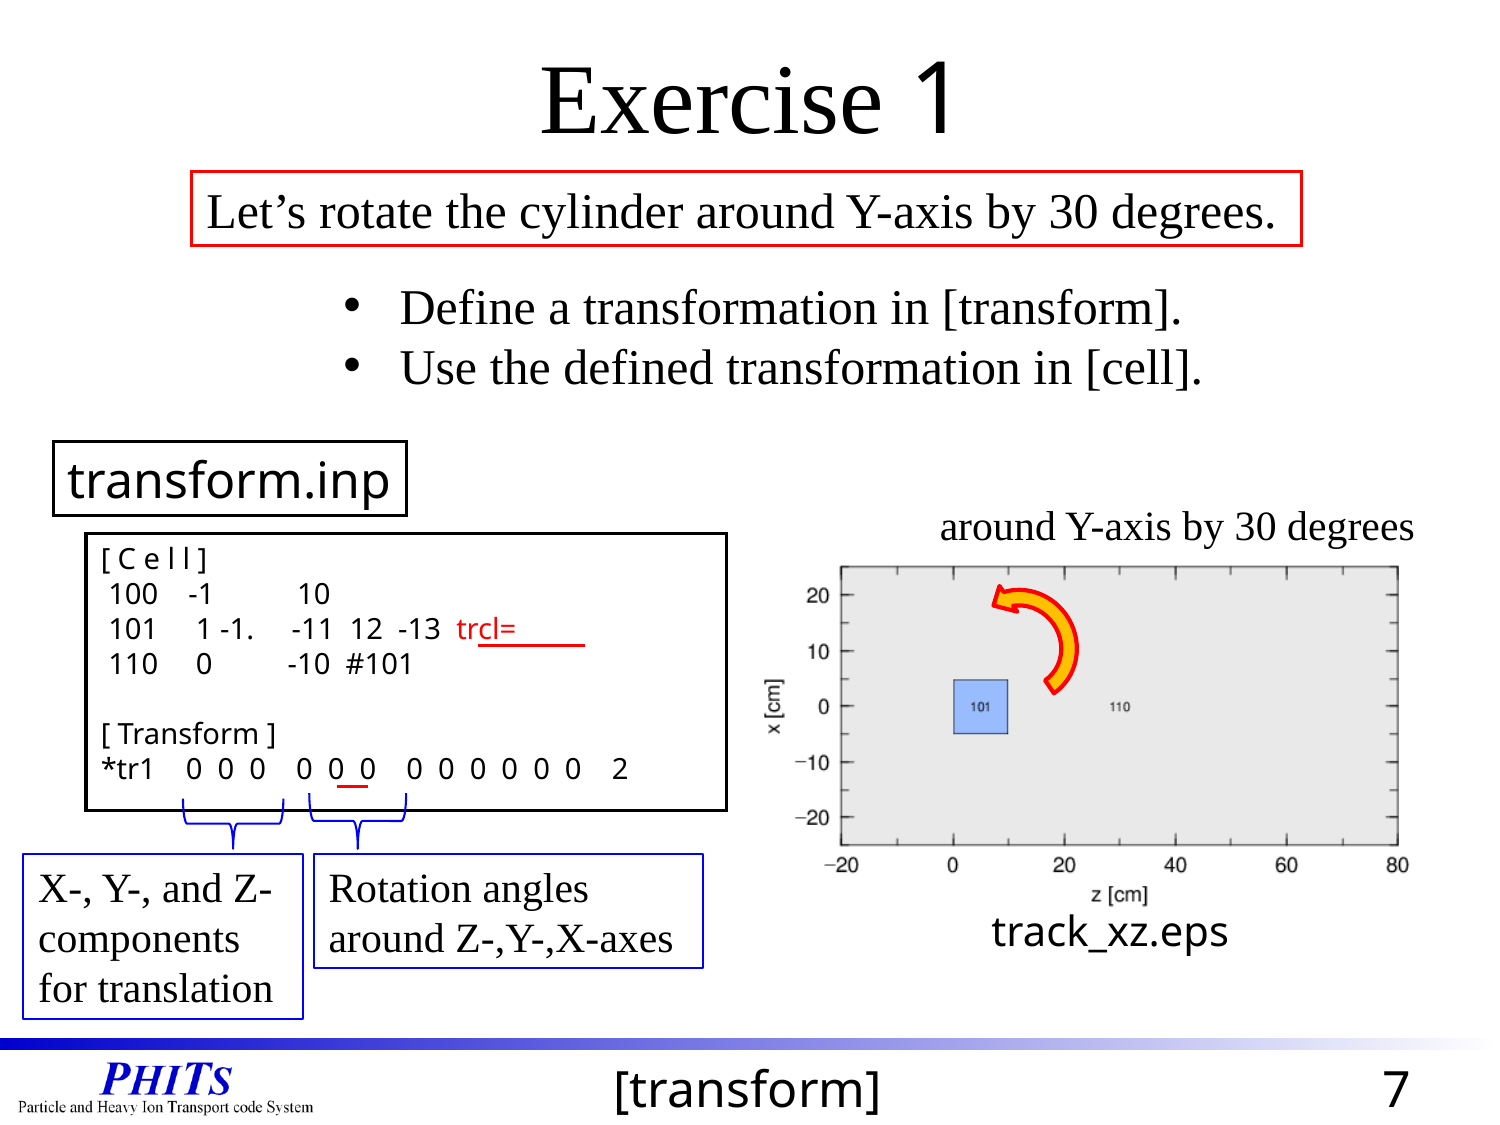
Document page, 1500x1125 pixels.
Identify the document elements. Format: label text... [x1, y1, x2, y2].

picture [12, 1057, 319, 1117]
text_box [ C e l l ] 100 -1 10 101 1 -1. -11 12 -13 trcl= 110 0 -10 #101 [ Transform ] *tr1 0 0 0 0 0 0 0 0 0 0 0 0 2 [86, 533, 727, 811]
text_box Exercise 1 [41, 0, 1467, 188]
text_box transform.inp [53, 441, 407, 516]
text_box around Y-axis by 30 degrees [925, 491, 1456, 557]
text_box track_xz.eps [976, 919, 1244, 962]
text_box [0, 1038, 1494, 1050]
text_box Let’s rotate the cylinder around Y-axis by 30 degrees. [191, 171, 1302, 246]
text_box X-, Y-, and Z-components for translation [23, 853, 303, 1019]
text_box [182, 798, 285, 850]
text_box [308, 793, 407, 850]
text_box Define a transformation in [transform]. Use the defined transformation in [cell]. [328, 267, 1220, 402]
text_box 7 [1337, 1049, 1456, 1125]
text_box [transform] [360, 1049, 1136, 1125]
text_box Rotation angles around Z-,Y-,X-axes [313, 853, 703, 969]
picture [759, 558, 1415, 913]
